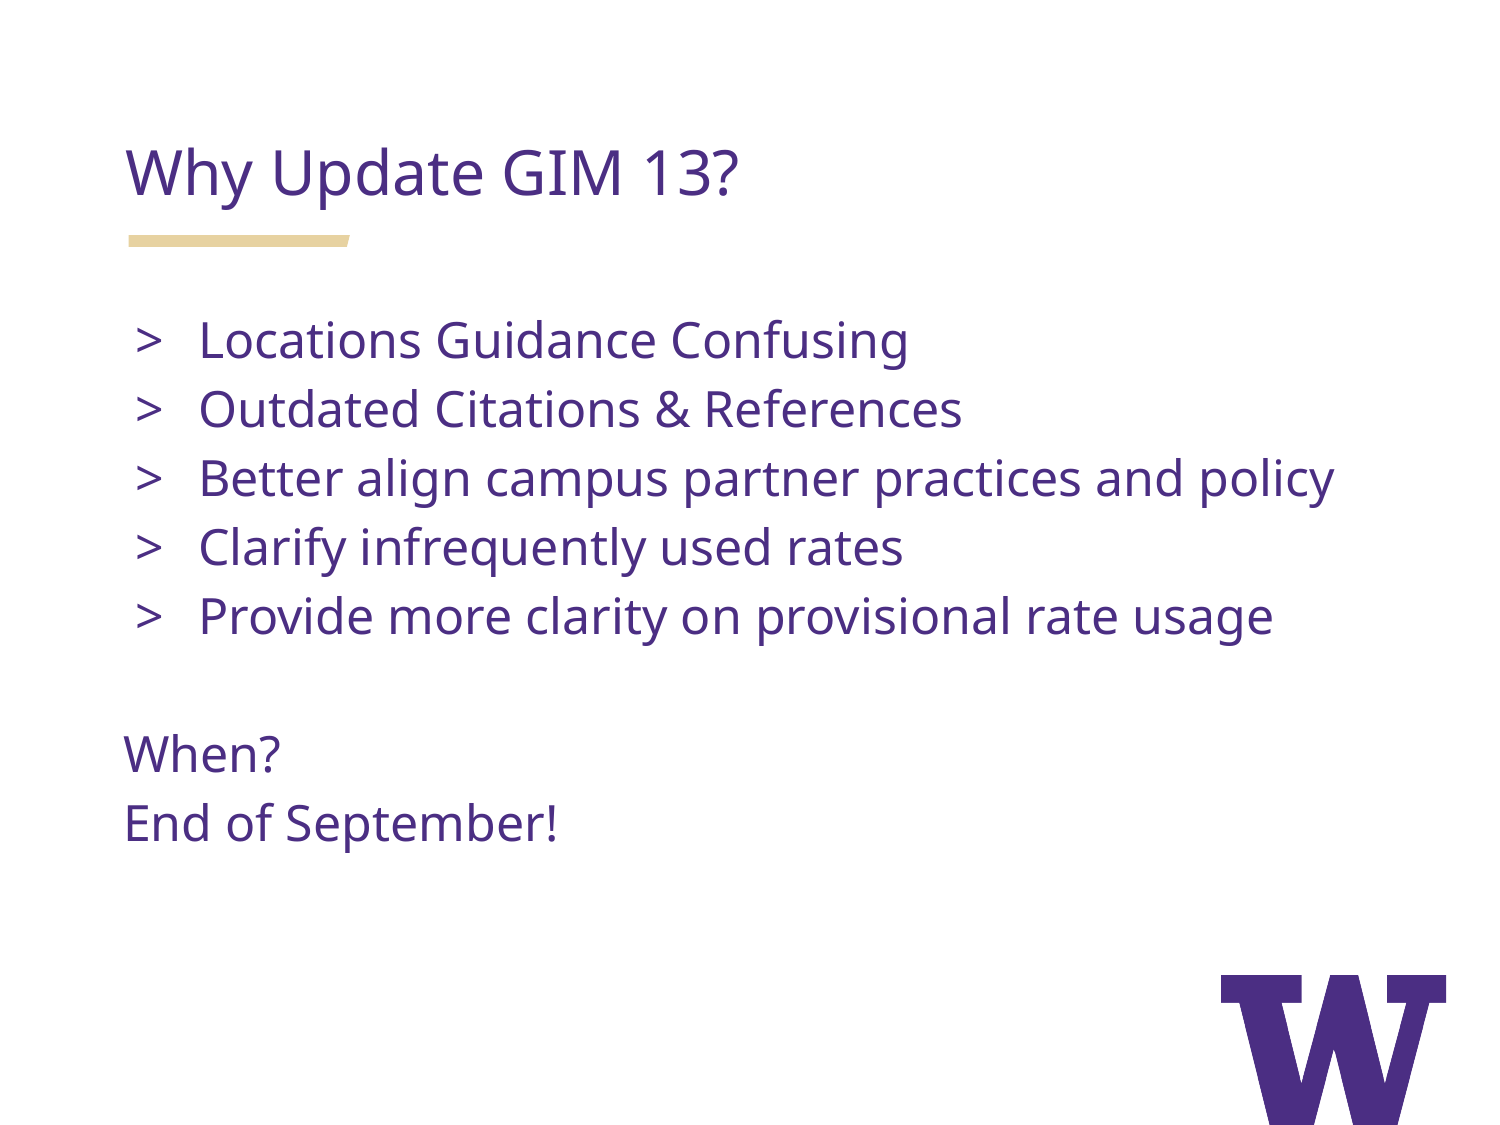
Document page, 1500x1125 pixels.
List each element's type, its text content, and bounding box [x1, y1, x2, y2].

picture [1221, 975, 1447, 1125]
list Why Update GIM 13? [110, 60, 1453, 224]
list Locations Guidance Confusing Outdated Citations & References Better align campus partner practices and policy Clarify infrequently used rates Provide more clarity on provisional rate usage When? End of September! [108, 284, 1453, 944]
picture [128, 235, 350, 247]
